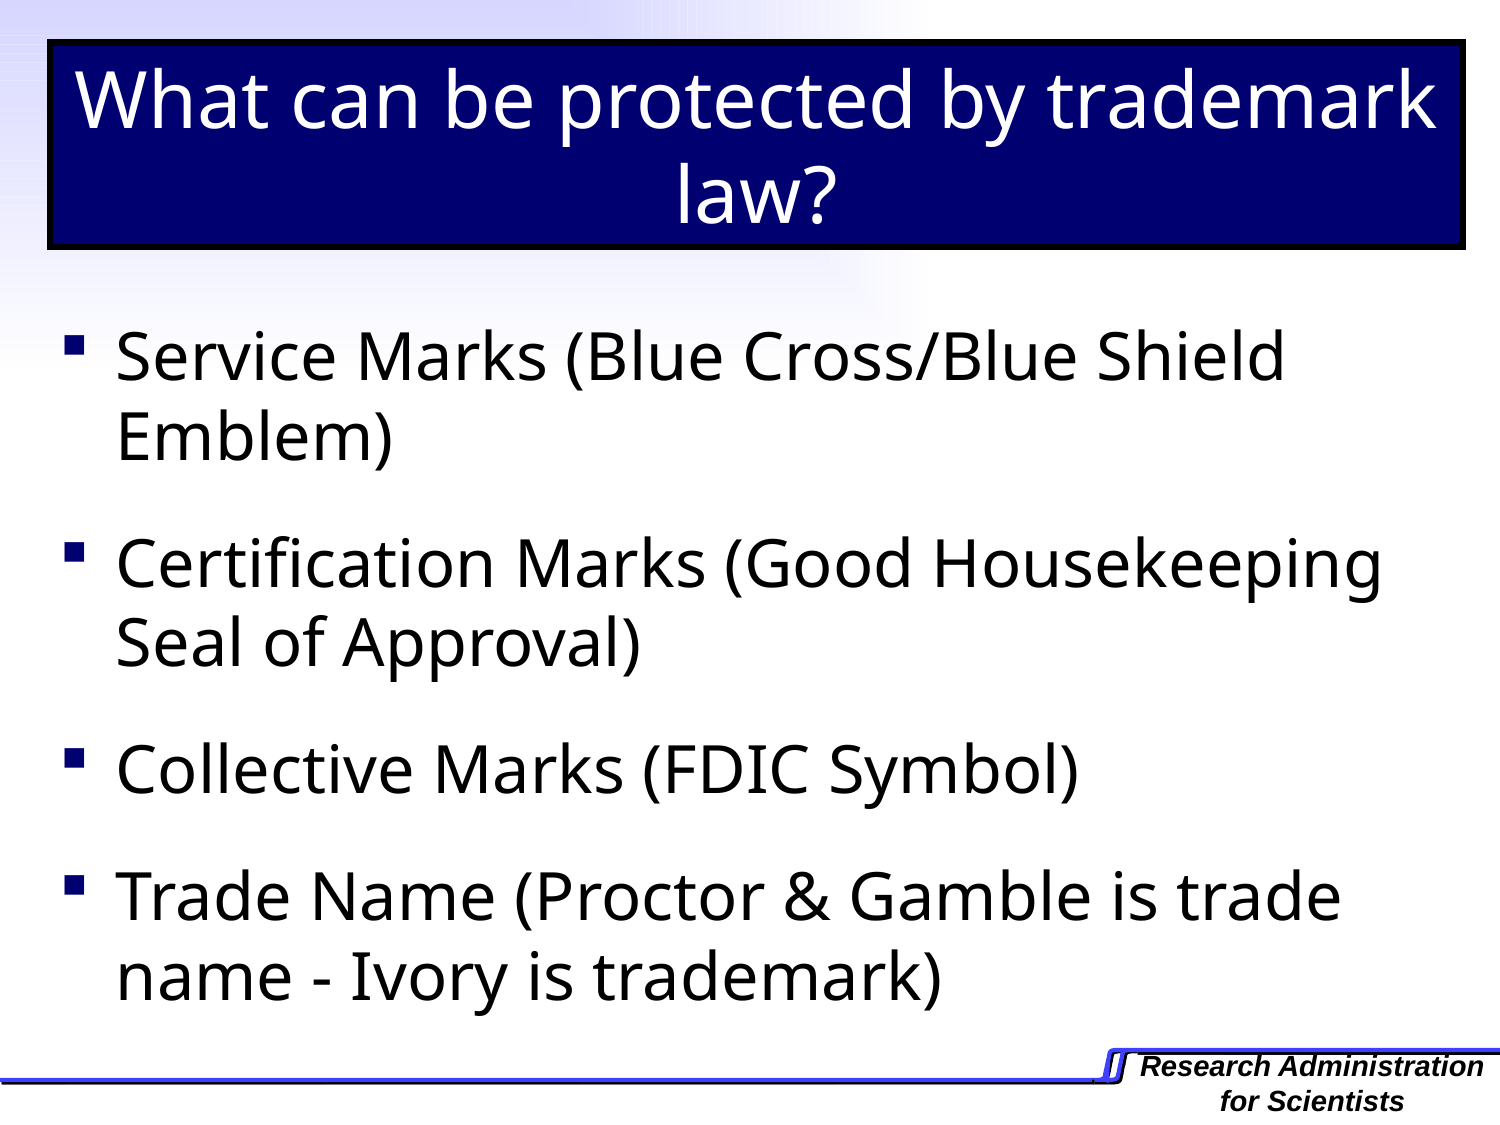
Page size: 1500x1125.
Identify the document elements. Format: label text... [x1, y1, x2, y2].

text_box Service Marks (Blue Cross/Blue Shield Emblem) Certification Marks (Good Housekeeping Seal of Approval) Collective Marks (FDIC Symbol) Trade Name (Proctor & Gamble is trade name - Ivory is trademark) [0, 306, 1500, 1101]
text_box What can be protected by trademark law? [49, 42, 1463, 248]
